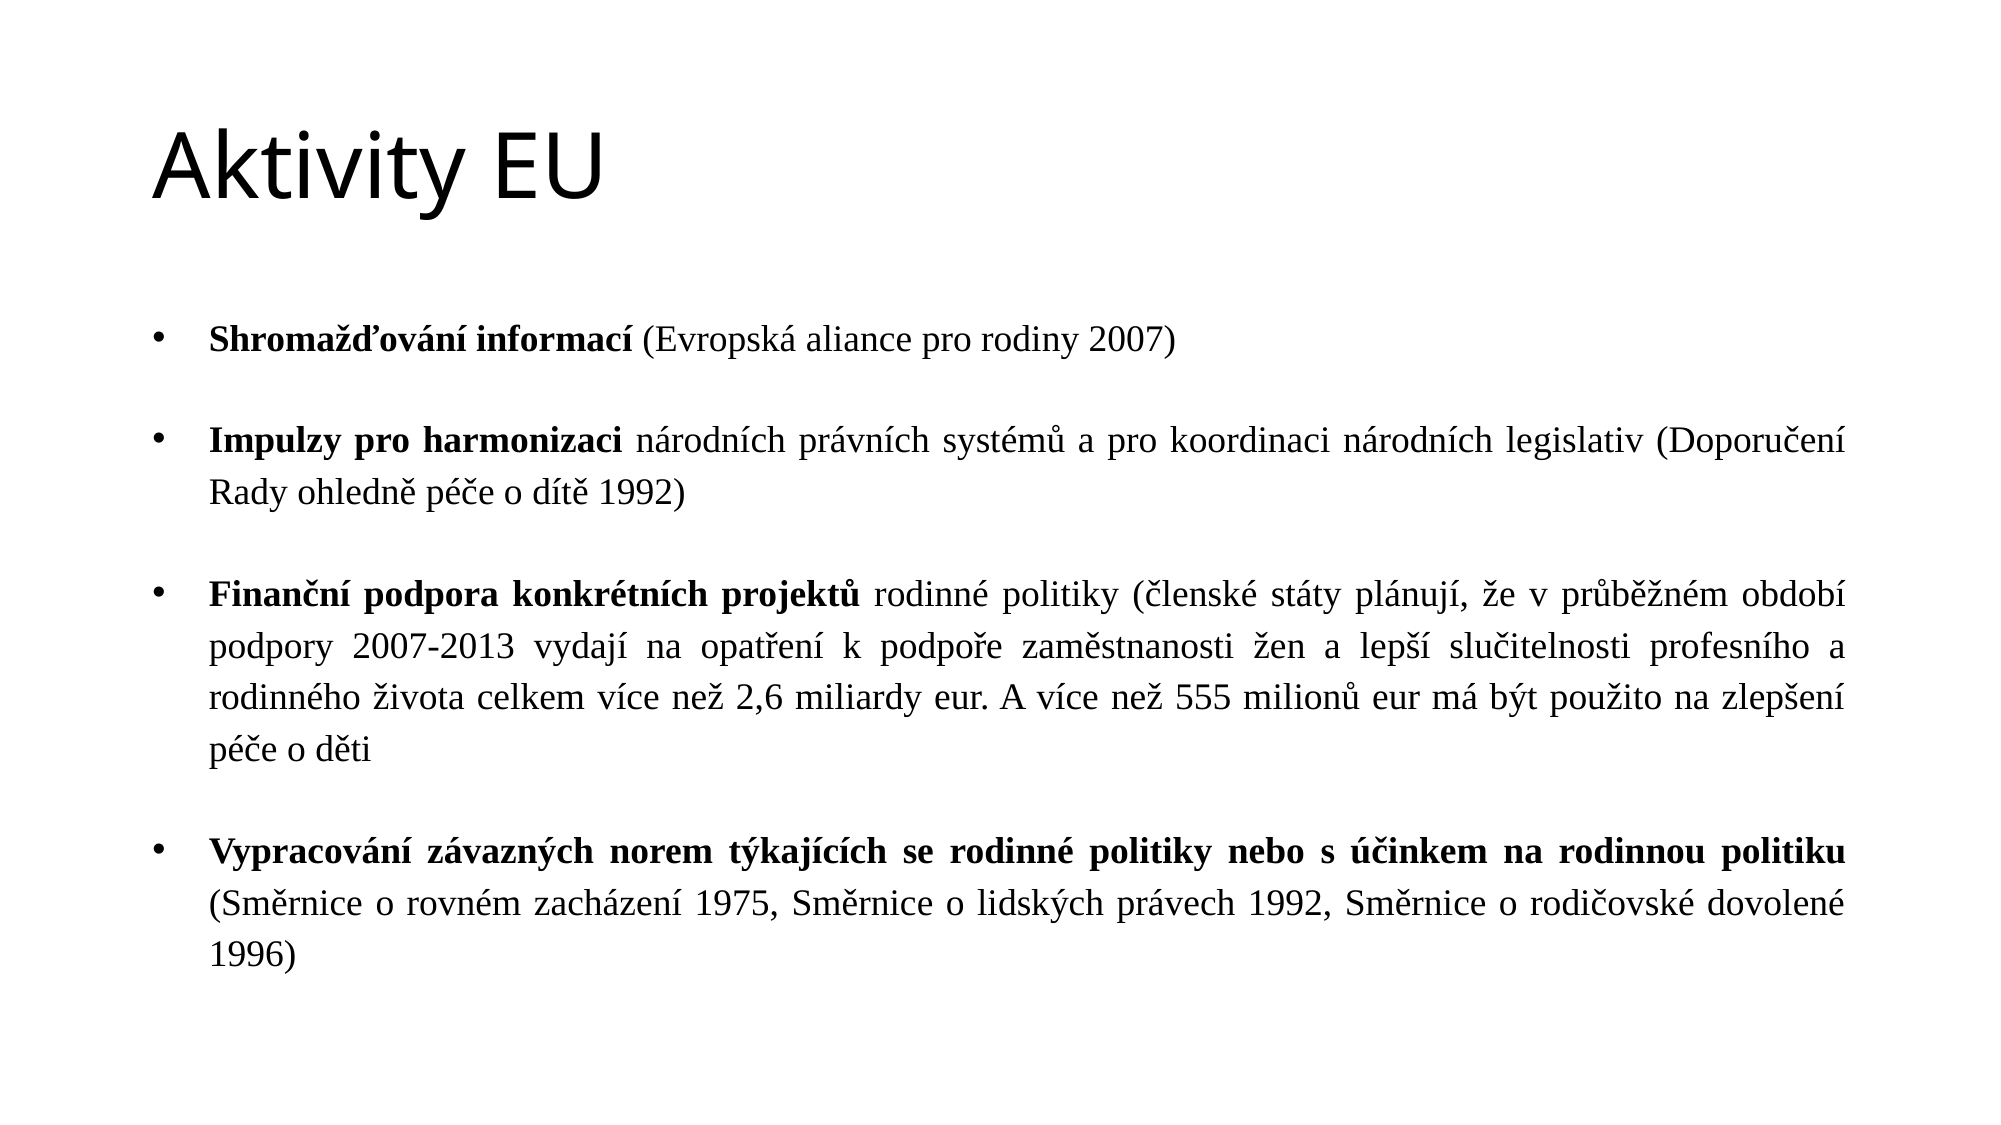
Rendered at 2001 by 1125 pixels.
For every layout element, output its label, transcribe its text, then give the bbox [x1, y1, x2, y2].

list Shromažďování informací (Evropská aliance pro rodiny 2007) Impulzy pro harmonizaci národních právních systémů a pro koordinaci národních legislativ (Doporučení Rady ohledně péče o dítě 1992) Finanční podpora konkrétních projektů rodinné politiky (členské státy plánují, že v průběžném období podpory 2007-2013 vydají na opatření k podpoře zaměstnanosti žen a lepší slučitelnosti profesního a rodinného života celkem více než 2,6 miliardy eur. A více než 555 milionů eur má být použito na zlepšení péče o děti Vypracování závazných norem týkajících se rodinné politiky nebo s účinkem na rodinnou politiku (Směrnice o rovném zacházení 1975, Směrnice o lidských právech 1992, Směrnice o rodičovské dovolené 1996) [137, 299, 1863, 1014]
title Aktivity EU [137, 59, 1863, 278]
